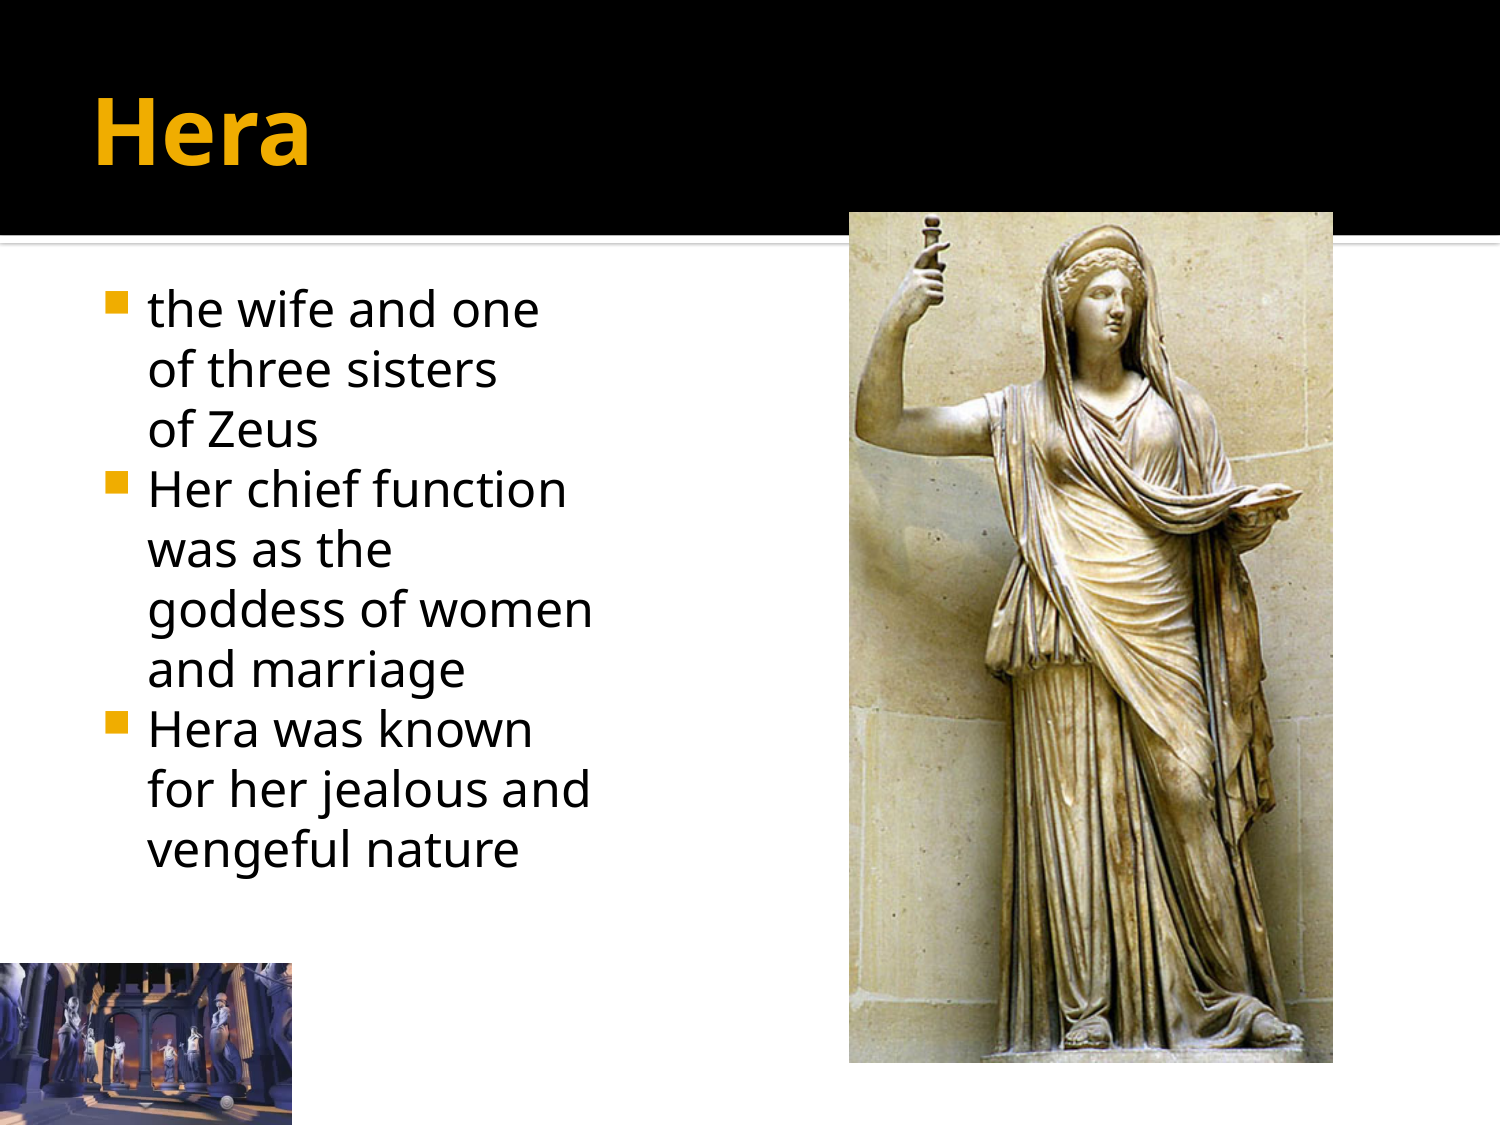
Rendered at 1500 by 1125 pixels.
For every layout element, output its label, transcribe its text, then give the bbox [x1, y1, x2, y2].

list the wife and one of three sisters of Zeus Her chief function was as the goddess of women and marriage Hera was known for her jealous and vengeful nature [75, 262, 613, 1005]
title Hera [75, 25, 1425, 231]
picture [849, 212, 1333, 1063]
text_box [0, 962, 293, 1125]
